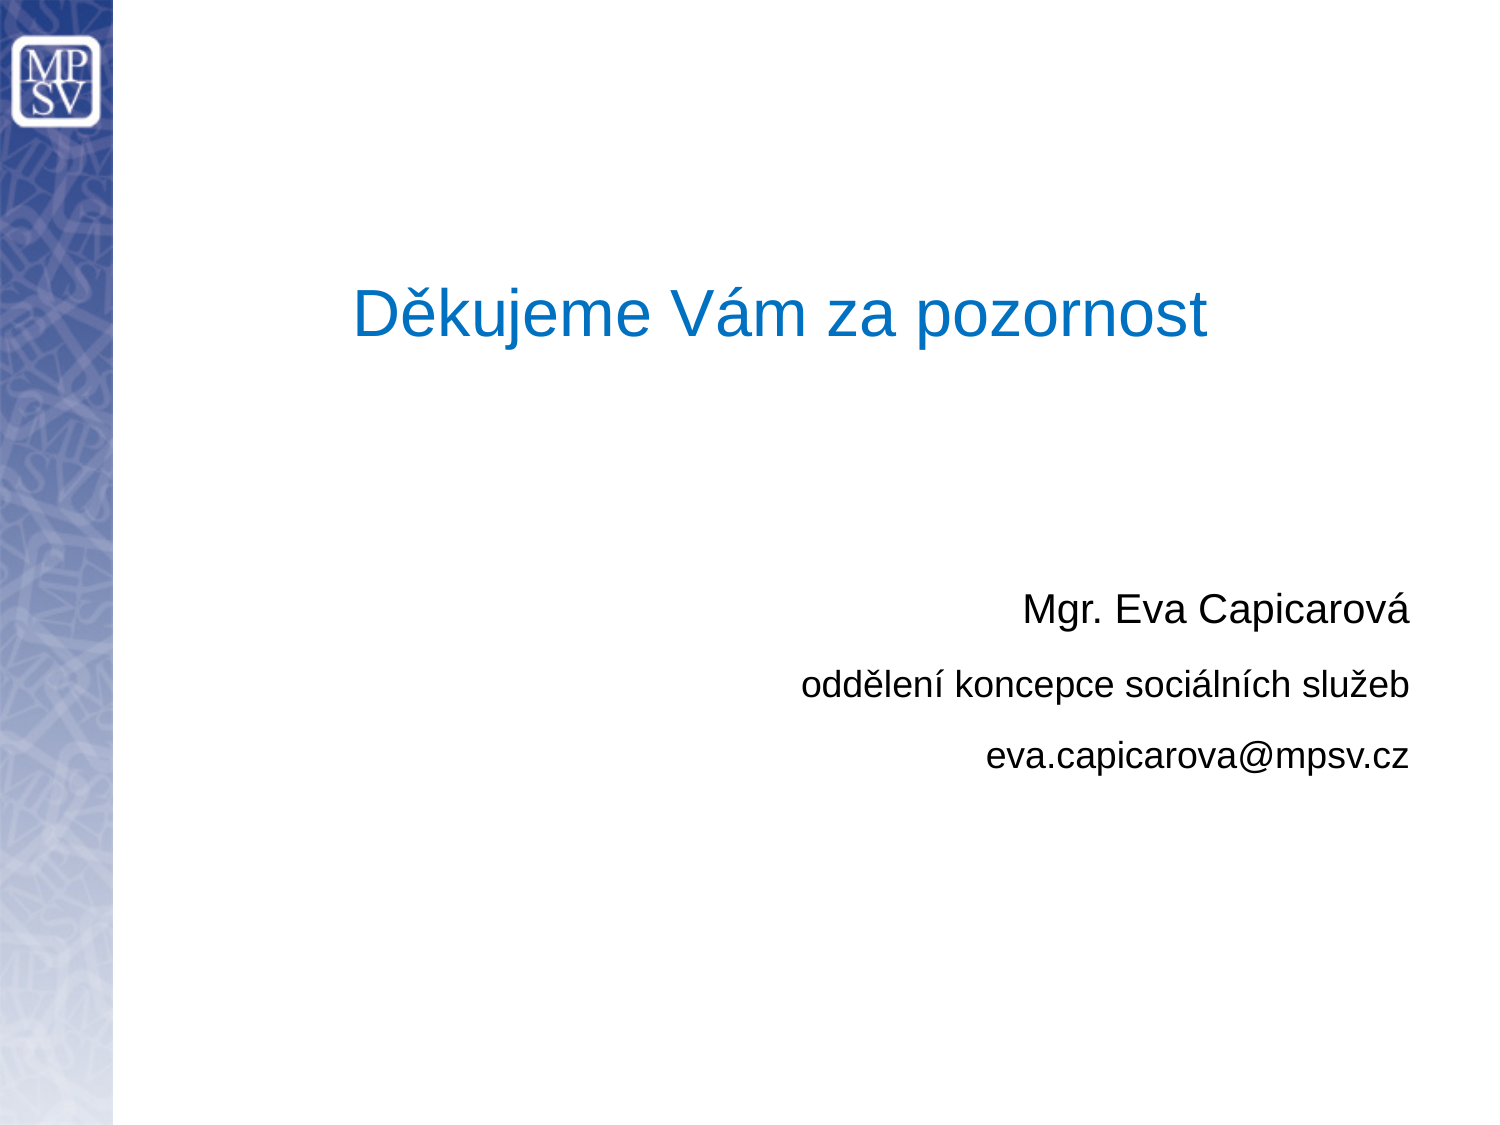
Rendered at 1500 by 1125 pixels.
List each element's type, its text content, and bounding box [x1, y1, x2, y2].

list Děkujeme Vám za pozornost Mgr. Eva Capicarová oddělení koncepce sociálních služeb eva.capicarova@mpsv.cz [135, 262, 1425, 1005]
picture [0, 0, 113, 1125]
